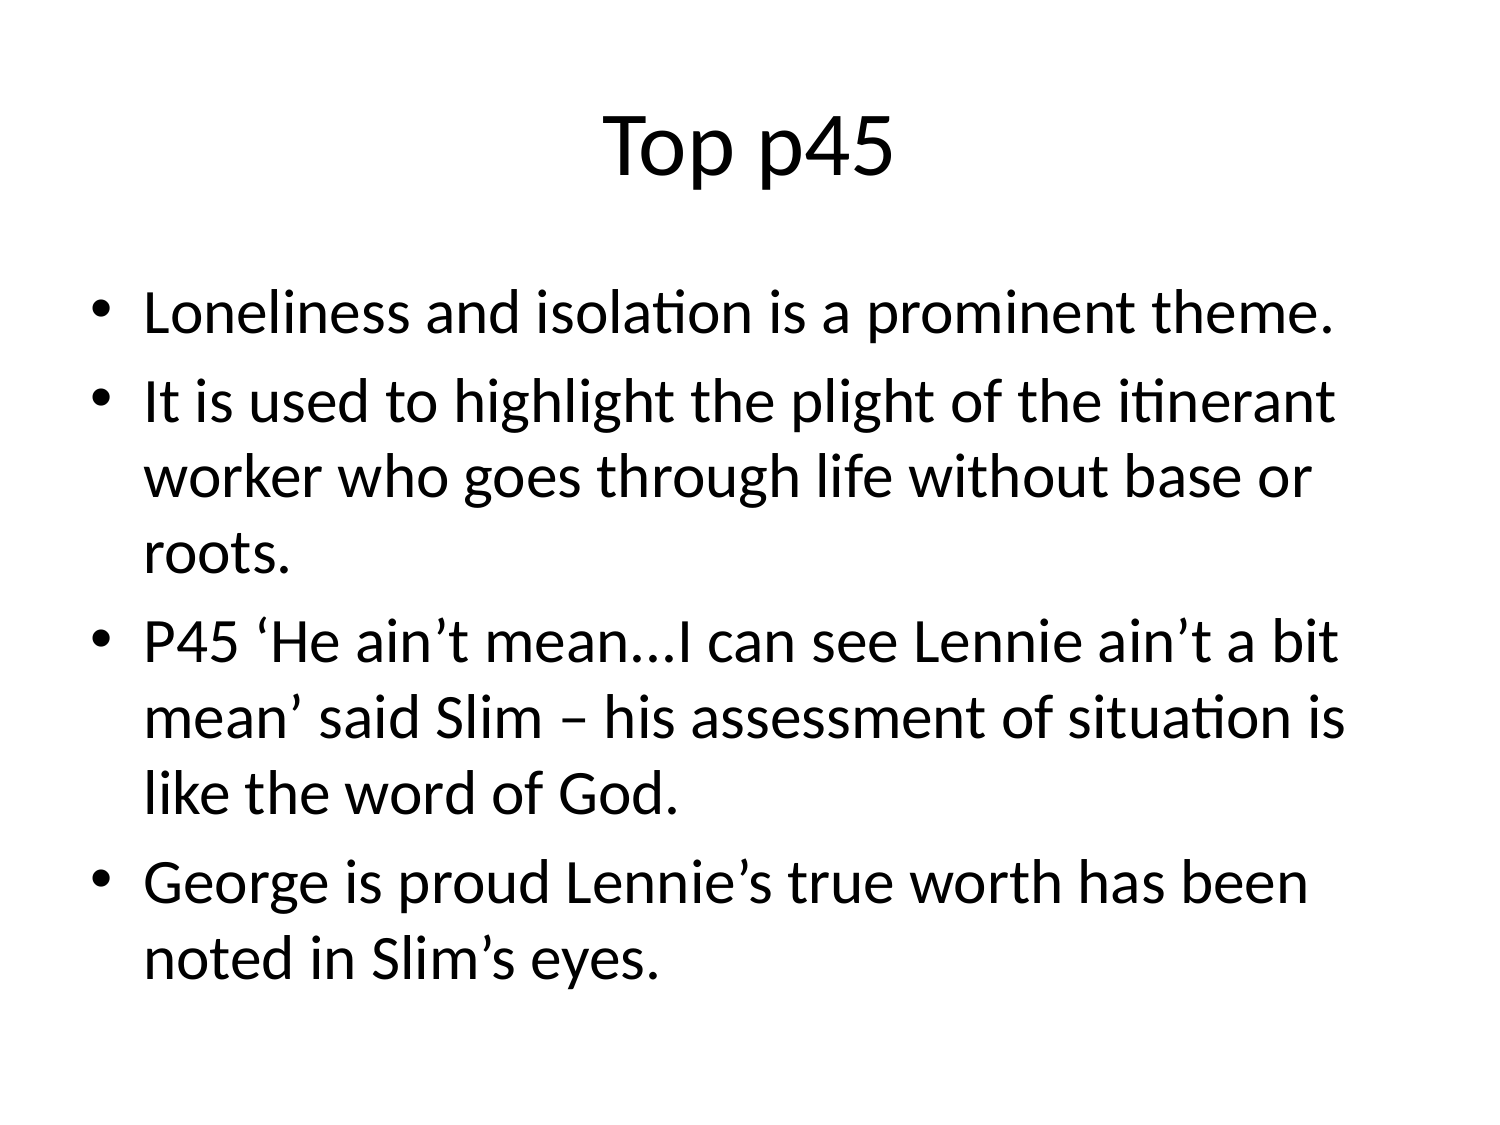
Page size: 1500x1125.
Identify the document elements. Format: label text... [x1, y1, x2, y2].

list Loneliness and isolation is a prominent theme. It is used to highlight the plight of the itinerant worker who goes through life without base or roots. P45 ‘He ain’t mean...I can see Lennie ain’t a bit mean’ said Slim – his assessment of situation is like the word of God. George is proud Lennie’s true worth has been noted in Slim’s eyes. [75, 262, 1425, 1005]
title Top p45 [75, 45, 1425, 233]
